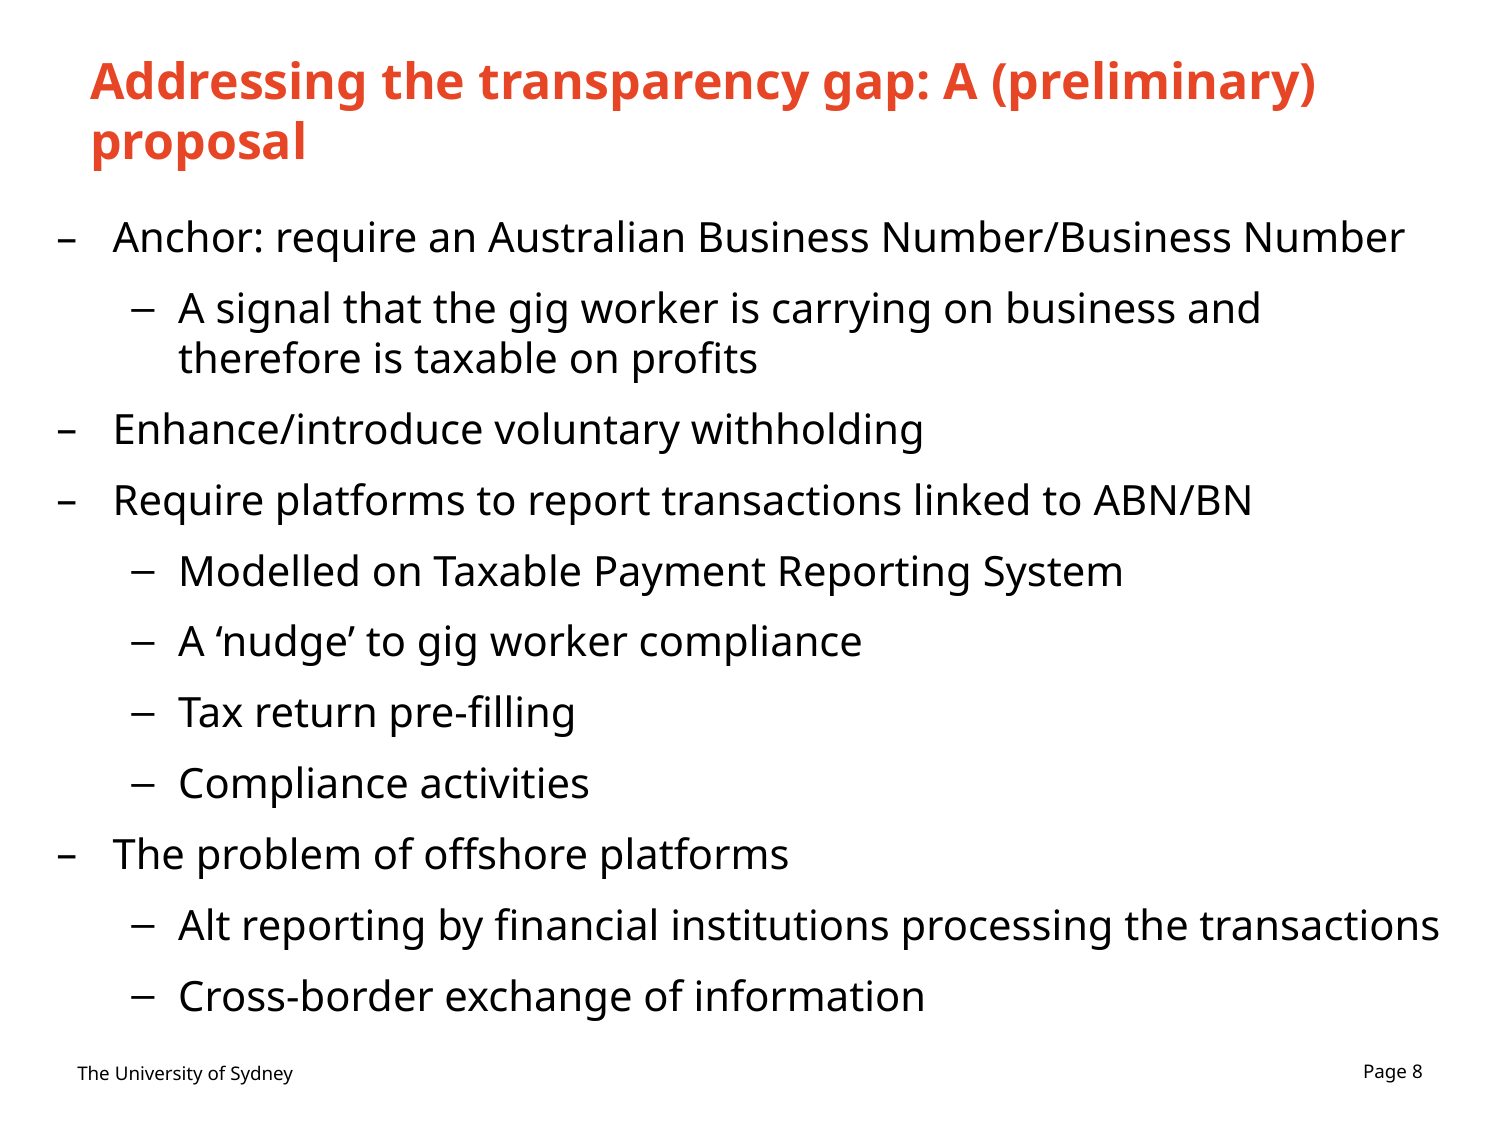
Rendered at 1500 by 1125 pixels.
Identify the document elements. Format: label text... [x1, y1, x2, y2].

title Addressing the transparency gap: A (preliminary) proposal [75, 16, 1425, 203]
list Anchor: require an Australian Business Number/Business Number A signal that the gig worker is carrying on business and therefore is taxable on profits Enhance/introduce voluntary withholding Require platforms to report transactions linked to ABN/BN Modelled on Taxable Payment Reporting System A ‘nudge’ to gig worker compliance Tax return pre-filling Compliance activities The problem of offshore platforms Alt reporting by financial institutions processing the transactions Cross-border exchange of information [41, 203, 1463, 1059]
